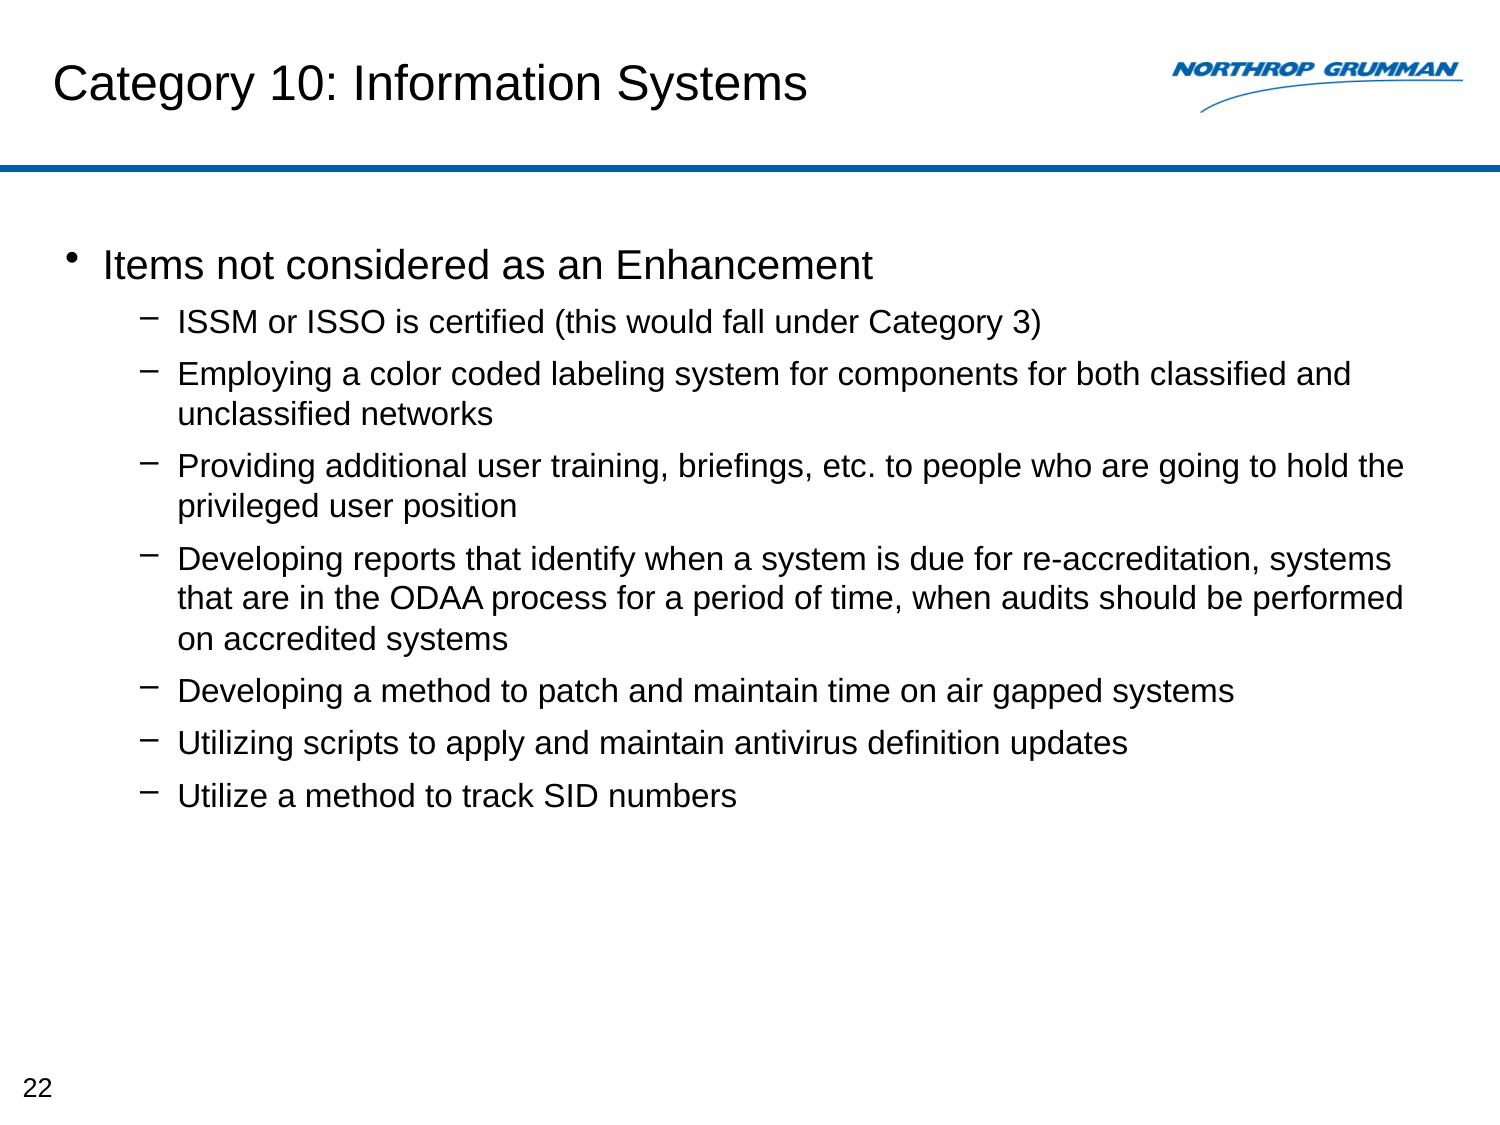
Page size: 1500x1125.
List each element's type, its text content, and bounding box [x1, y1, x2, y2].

title Category 10: Information Systems [37, 11, 1138, 150]
slide_number 22 [4, 1062, 71, 1112]
picture [1172, 62, 1463, 113]
list Items not considered as an Enhancement ISSM or ISSO is certified (this would fall under Category 3) Employing a color coded labeling system for components for both classified and unclassified networks Providing additional user training, briefings, etc. to people who are going to hold the privileged user position Developing reports that identify when a system is due for re-accreditation, systems that are in the ODAA process for a period of time, when audits should be performed on accredited systems Developing a method to patch and maintain time on air gapped systems Utilizing scripts to apply and maintain antivirus definition updates Utilize a method to track SID numbers [49, 229, 1426, 973]
